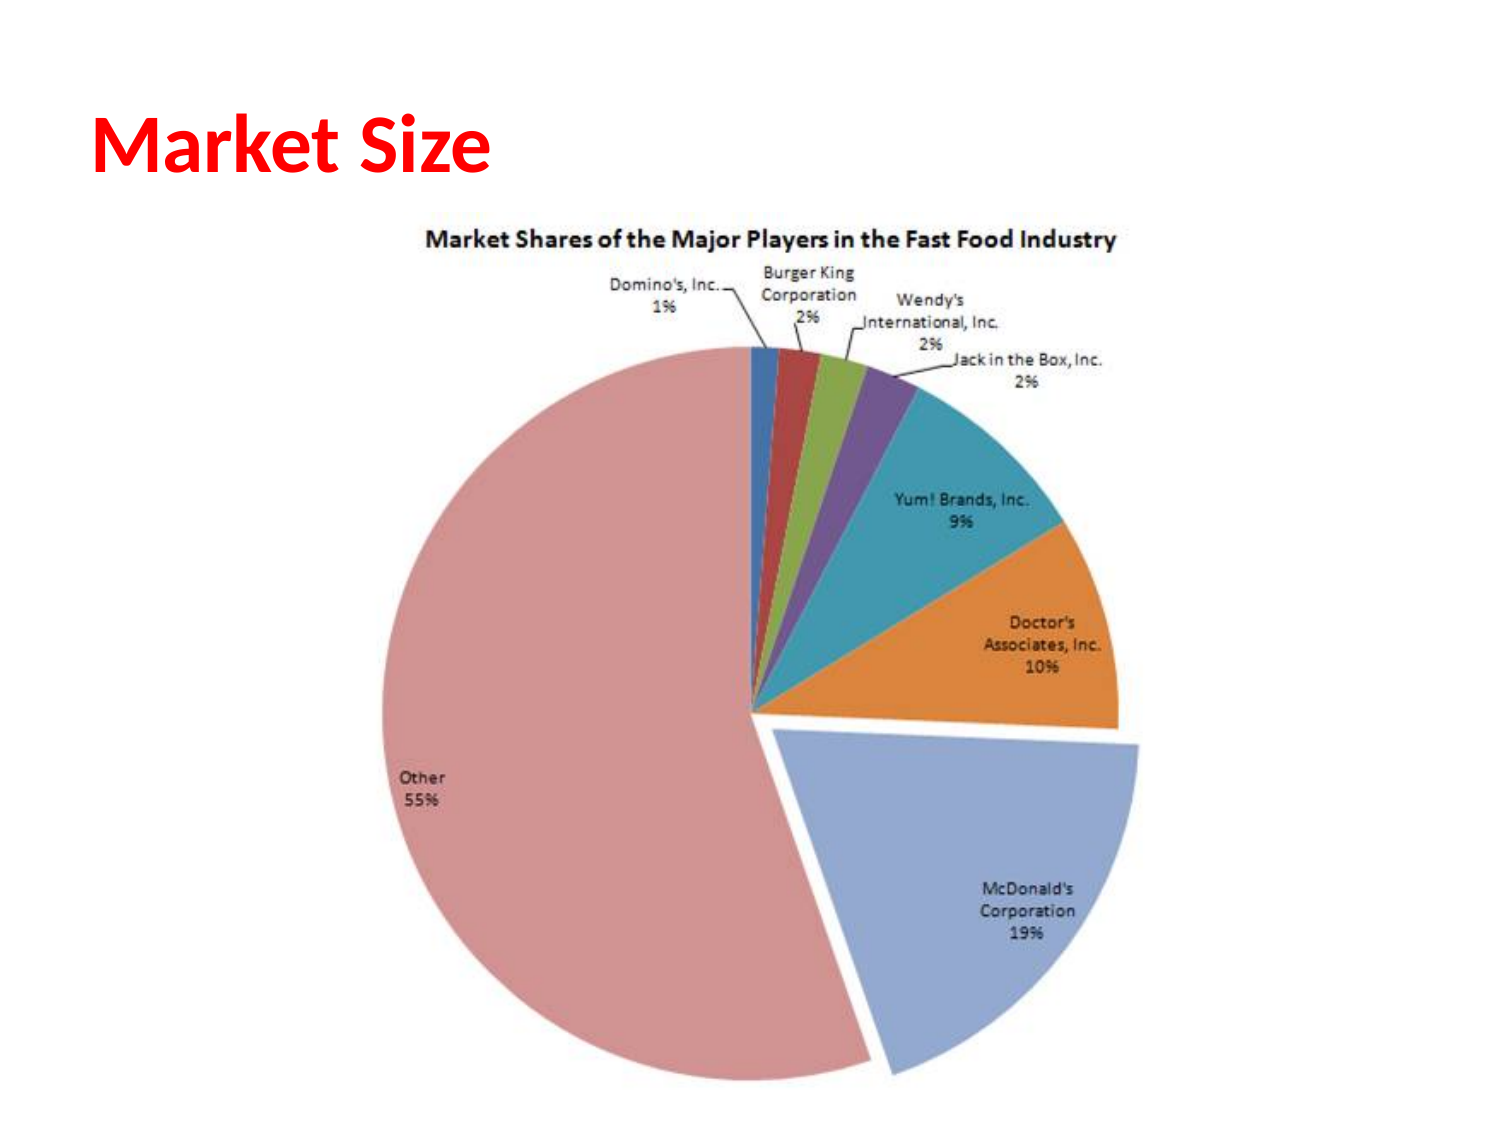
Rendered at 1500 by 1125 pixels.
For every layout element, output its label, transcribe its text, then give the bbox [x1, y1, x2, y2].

title Market Size [75, 45, 1425, 233]
picture [349, 212, 1172, 1091]
